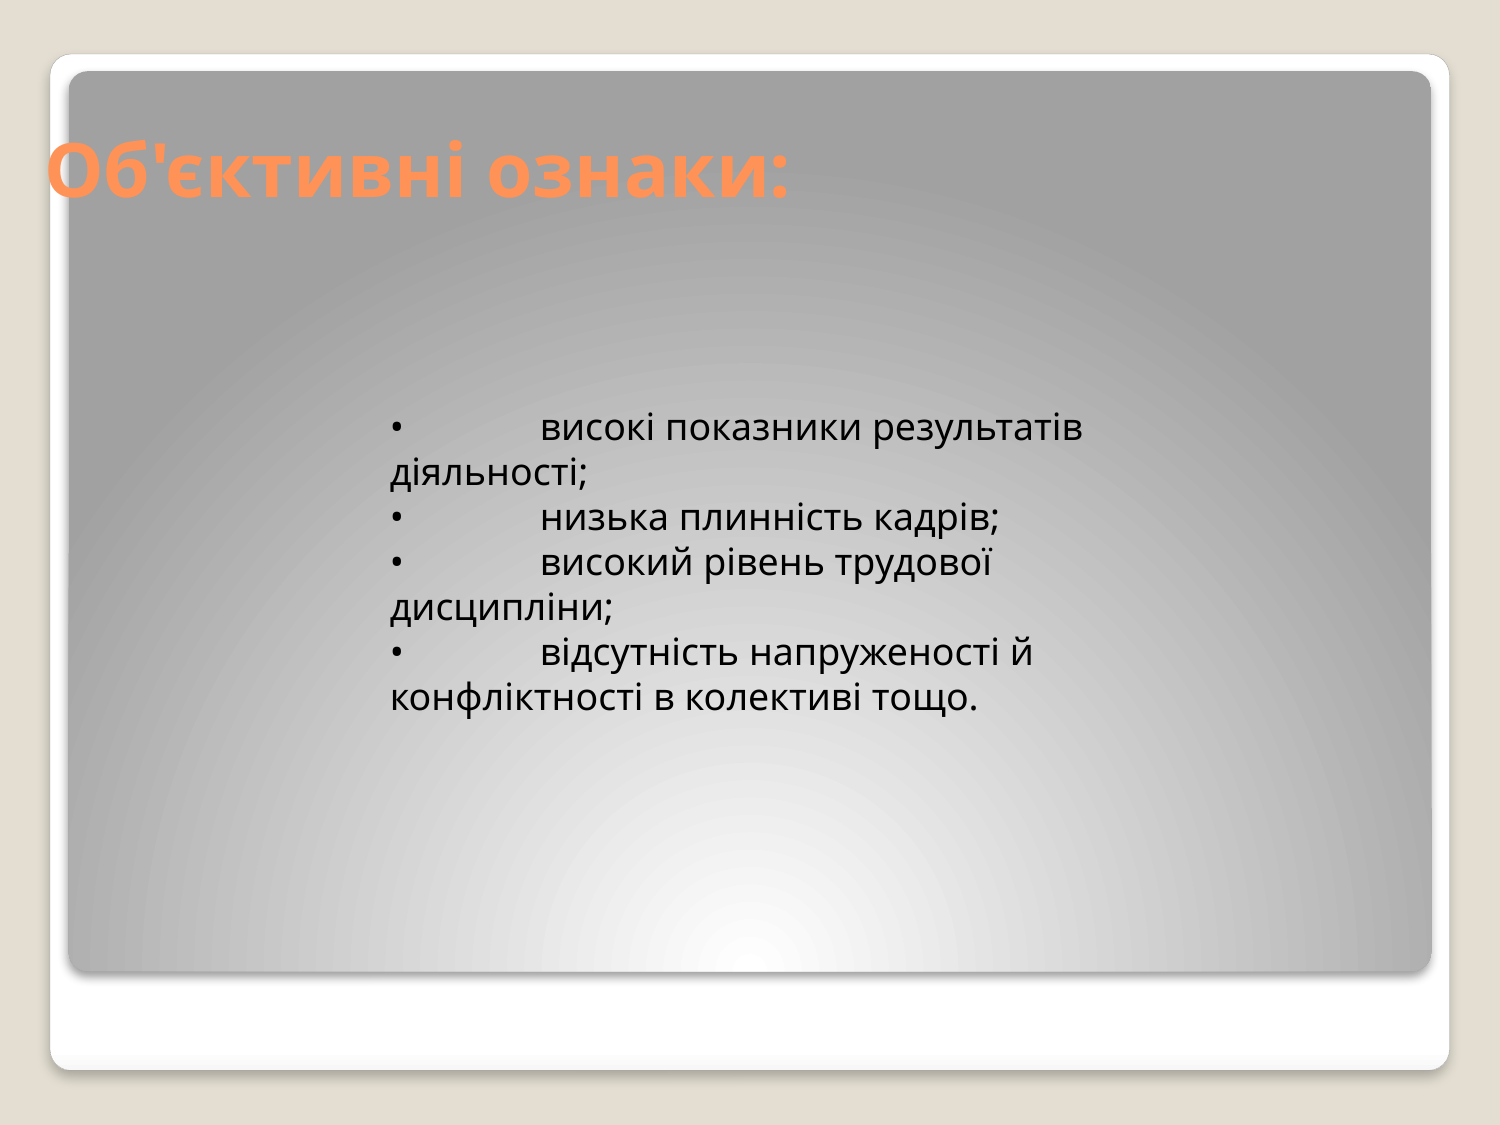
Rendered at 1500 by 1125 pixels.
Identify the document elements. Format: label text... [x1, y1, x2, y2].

title Об'єктивні ознаки: [29, 54, 1425, 220]
text_box • високі показники результатів діяльності; • низька плинність кадрів; • високий рівень трудової дисципліни; • відсутність напруженості й конфліктності в колективі тощо. [374, 395, 1125, 726]
